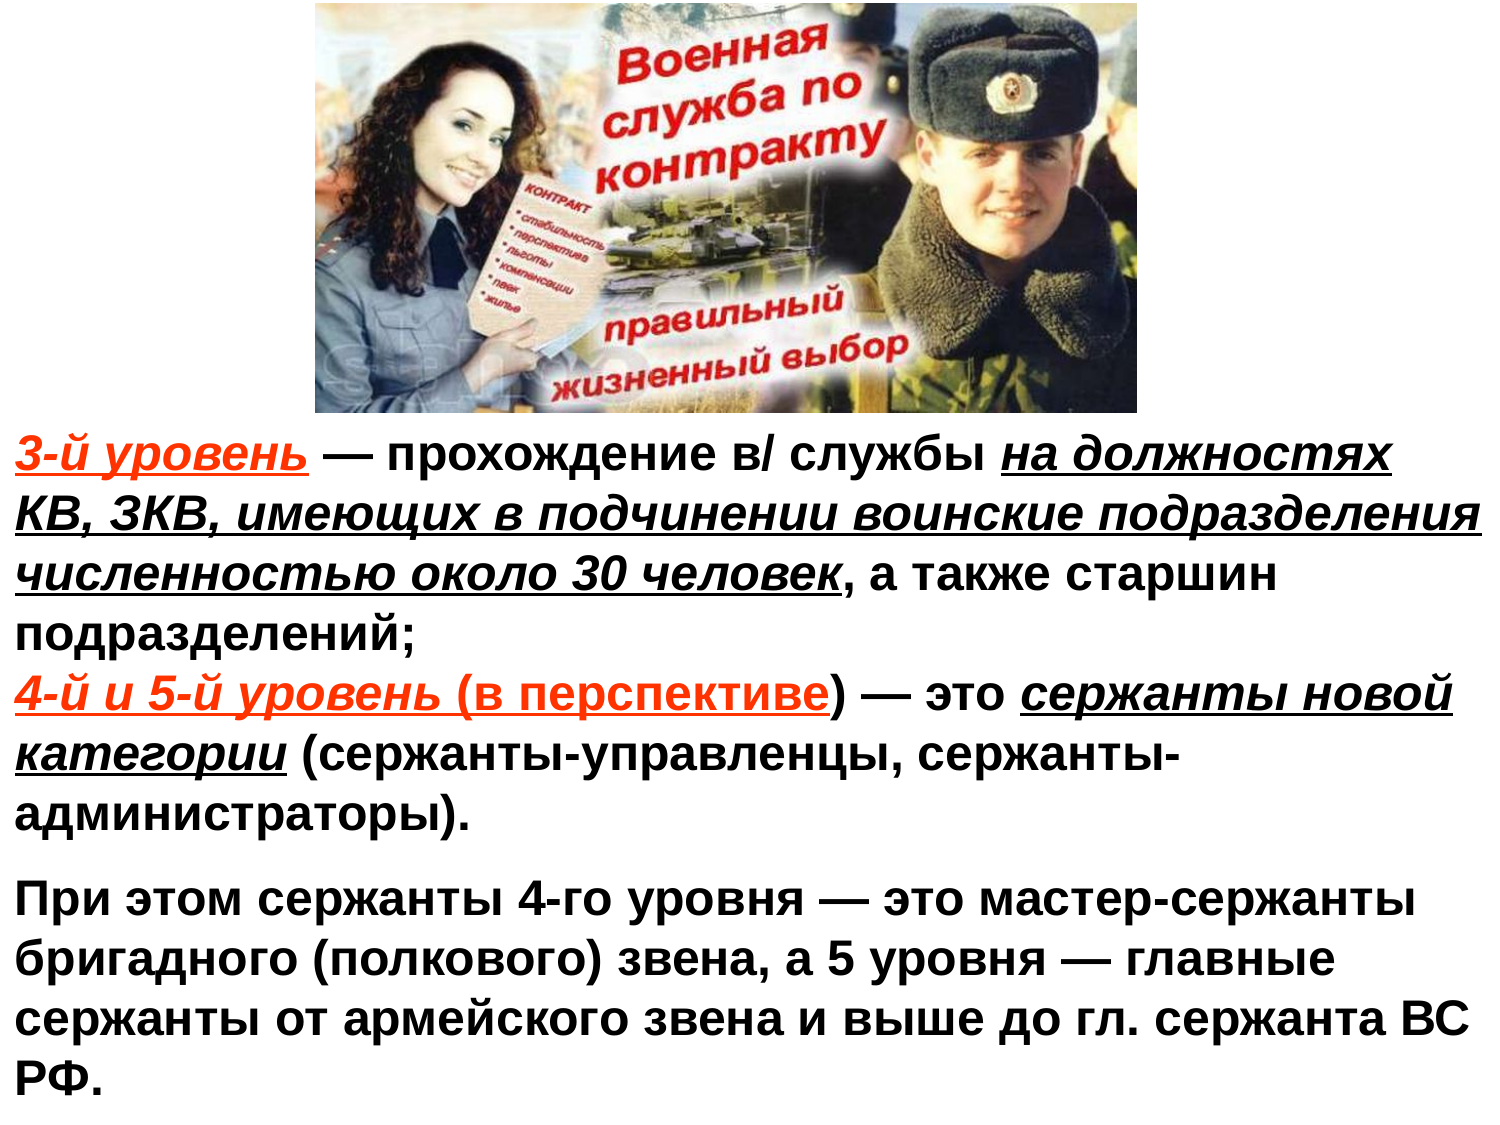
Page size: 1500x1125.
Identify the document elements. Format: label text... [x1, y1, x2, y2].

text_box 3-й уровень — прохождение в/ службы на должностях КВ, ЗКВ, имеющих в подчинении воинские подразделения численностью около 30 человек, а также старшин подразделений; 4-й и 5-й уровень (в перспективе) — это сержанты новой категории (сержанты-управленцы, сержанты-администраторы). При этом сержанты 4-го уровня — это мастер-сержанты бригадного (полкового) звена, а 5 уровня — главные сержанты от армейского звена и выше до гл. сержанта ВС РФ. [0, 413, 1500, 1113]
picture [315, 2, 1137, 414]
